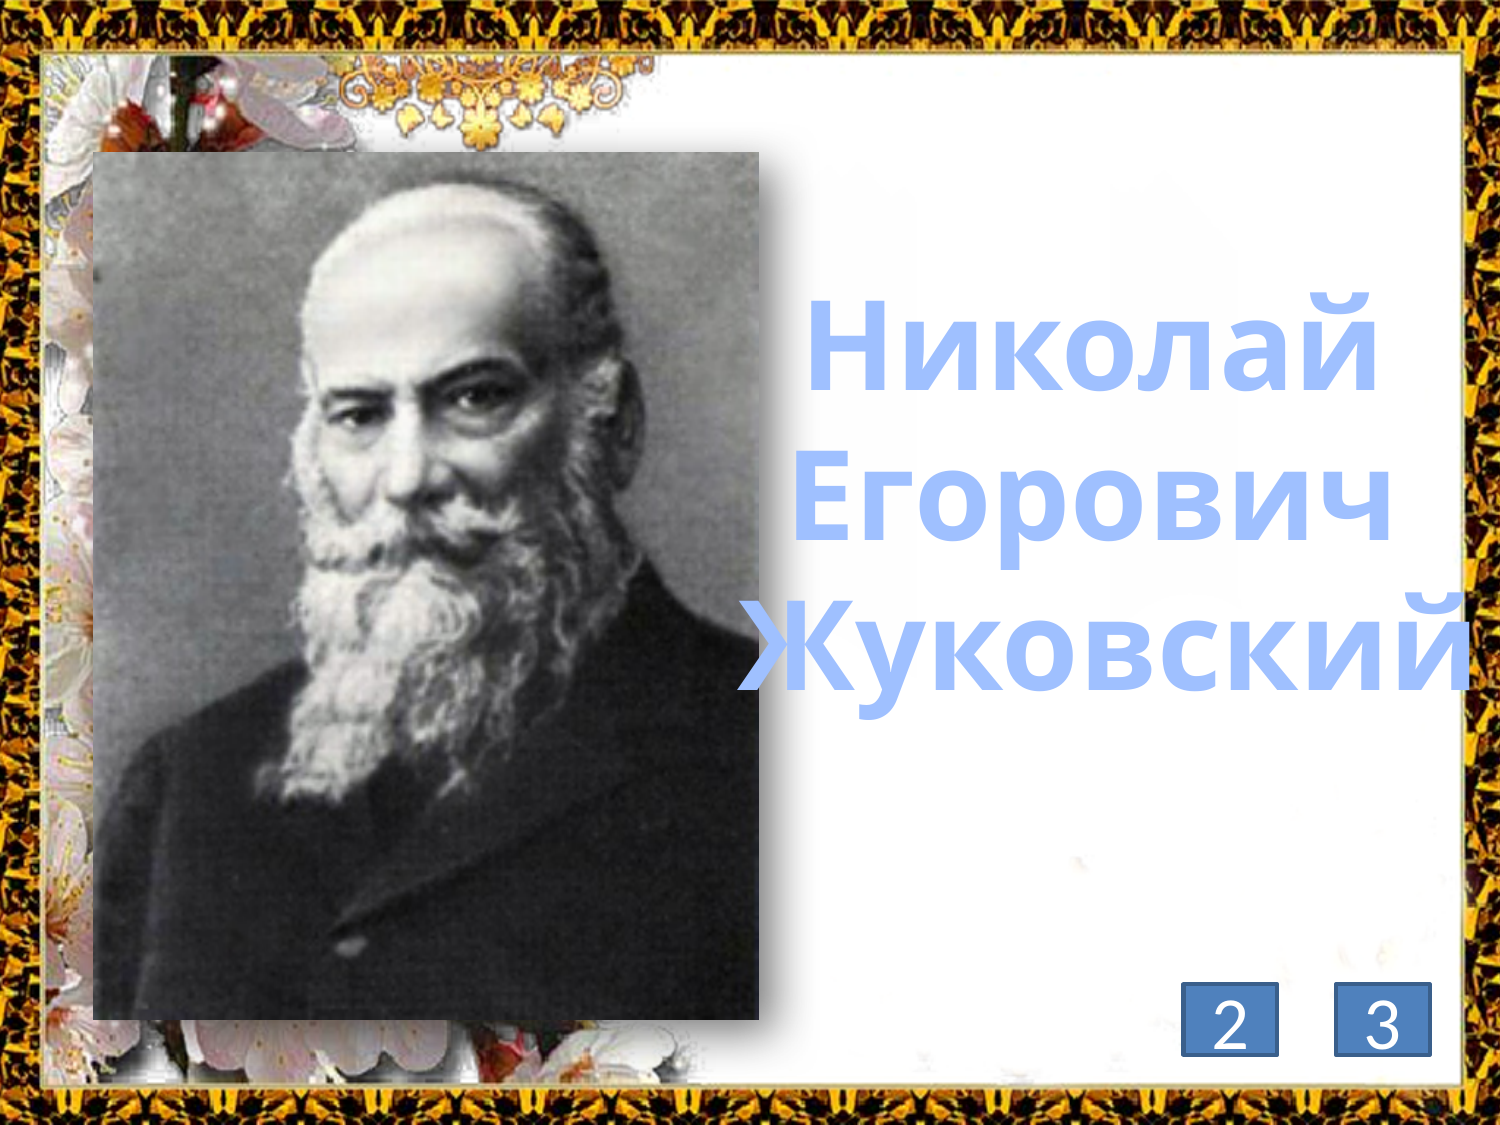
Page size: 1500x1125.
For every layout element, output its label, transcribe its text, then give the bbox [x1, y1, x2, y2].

text_box Николай Егорович Жуковский [763, 257, 1495, 723]
text_box 3 [1334, 982, 1432, 1057]
picture [0, 0, 1500, 1125]
text_box 2 [1181, 982, 1279, 1057]
